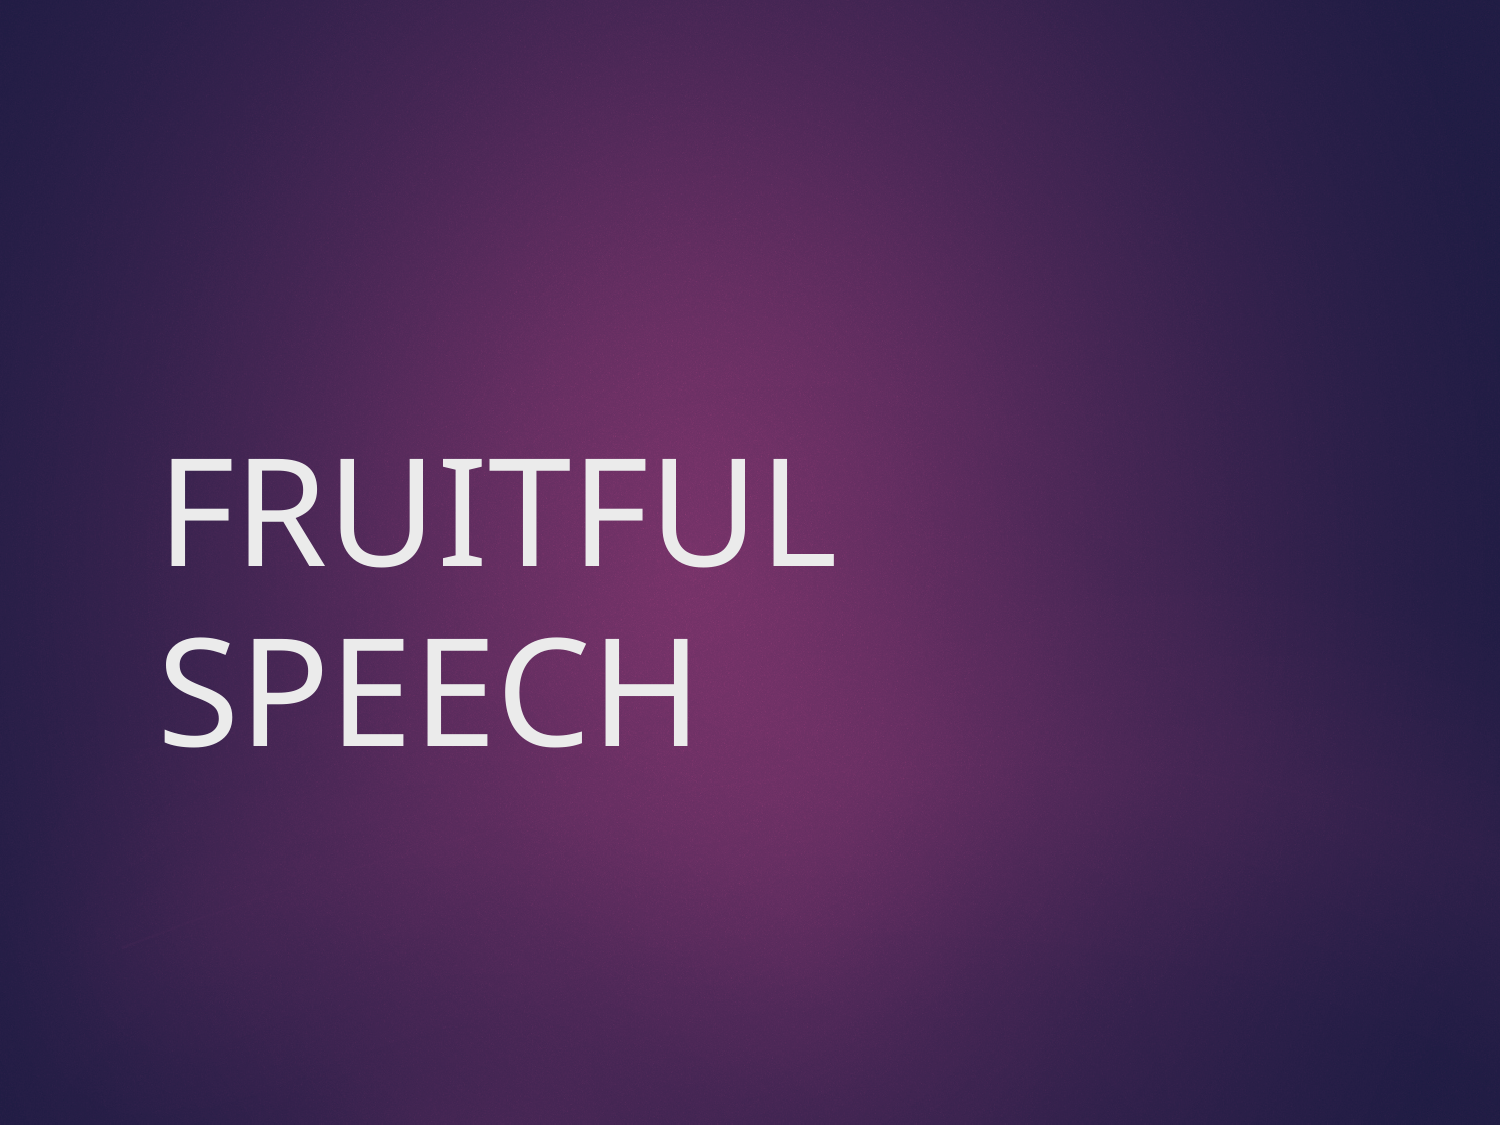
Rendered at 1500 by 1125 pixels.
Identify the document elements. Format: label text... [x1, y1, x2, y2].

title FRUITFUL SPEECH [142, 237, 1229, 784]
